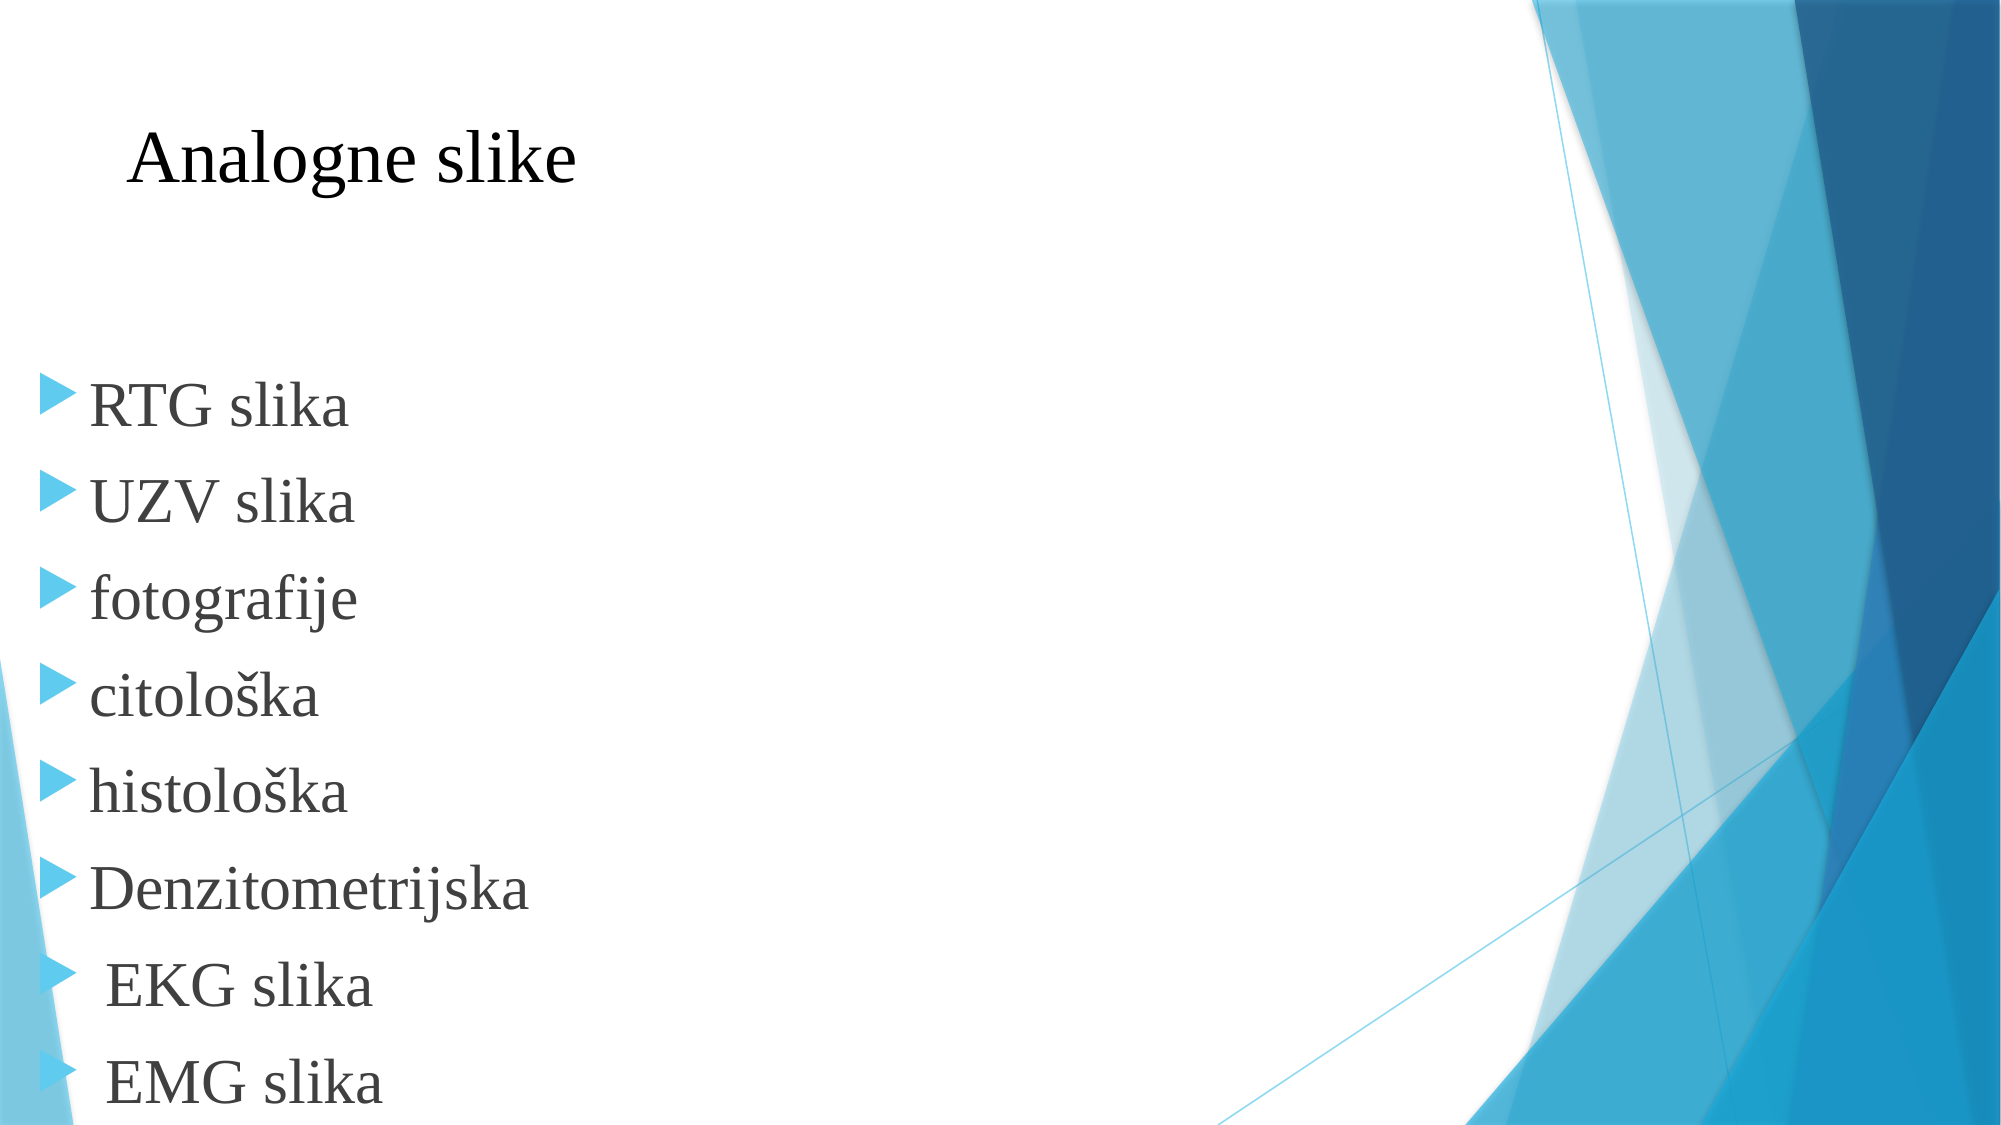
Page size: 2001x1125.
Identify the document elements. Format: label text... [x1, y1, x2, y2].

title Analogne slike [111, 99, 1522, 317]
list RTG slika UZV slika fotografije citološka histološka Denzitometrijska EKG slika EMG slika [20, 354, 1650, 1125]
